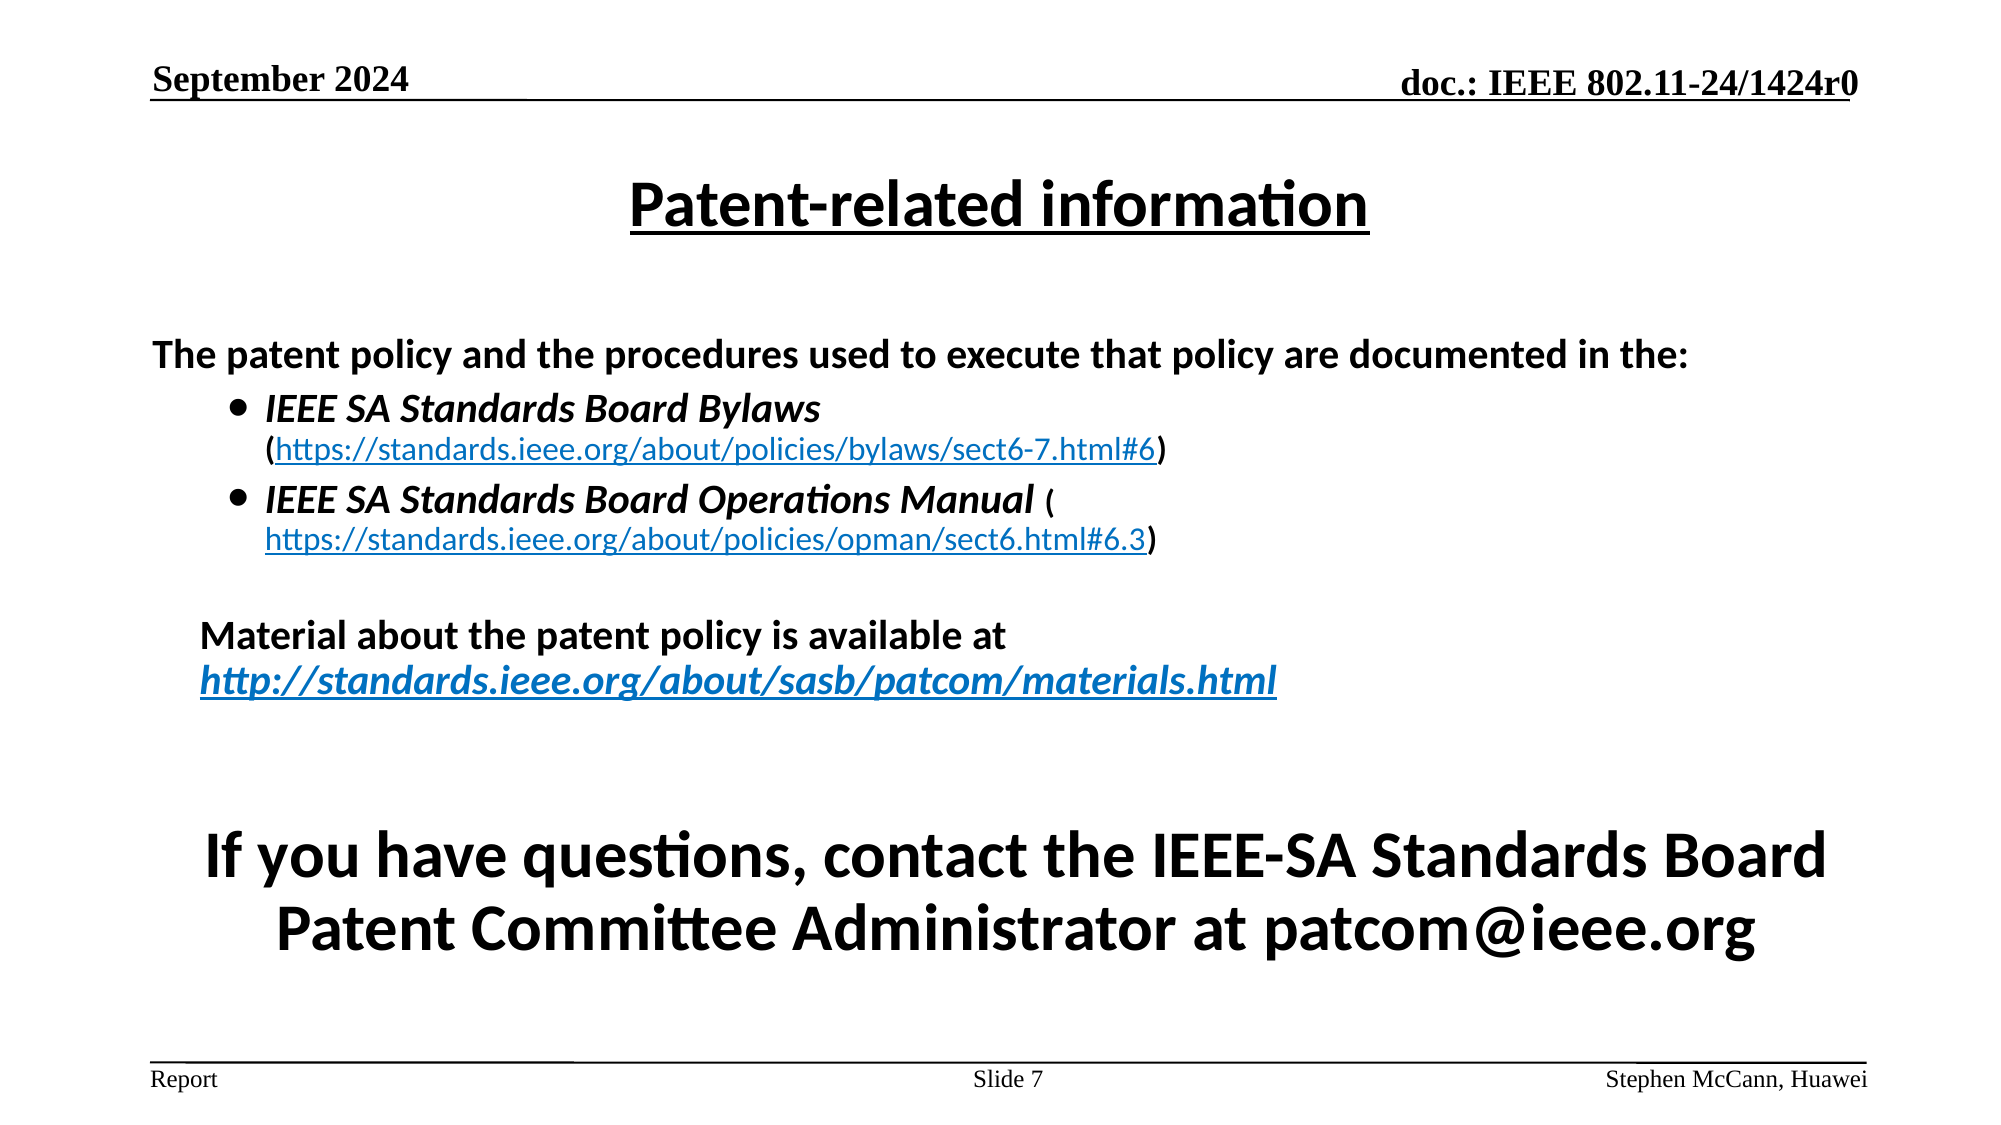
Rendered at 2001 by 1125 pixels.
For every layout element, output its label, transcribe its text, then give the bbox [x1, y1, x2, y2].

footer Stephen McCann, Huawei [1171, 1061, 1869, 1093]
text_box [337, 99, 1688, 225]
title Patent-related information [149, 112, 1850, 288]
slide_number Slide 7 [950, 1061, 1067, 1123]
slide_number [152, 54, 563, 100]
list The patent policy and the procedures used to execute that policy are documented in the: IEEE SA Standards Board Bylaws (https://standards.ieee.org/about/policies/bylaws/sect6-7.html#6) IEEE SA Standards Board Operations Manual (https://standards.ieee.org/about/policies/opman/sect6.html#6.3) Material about the patent policy is available at http://standards.ieee.org/about/sasb/patcom/materials.html If you have questions, contact the IEEE-SA Standards Board Patent Committee Administrator at patcom@ieee.org [62, 324, 1850, 1000]
